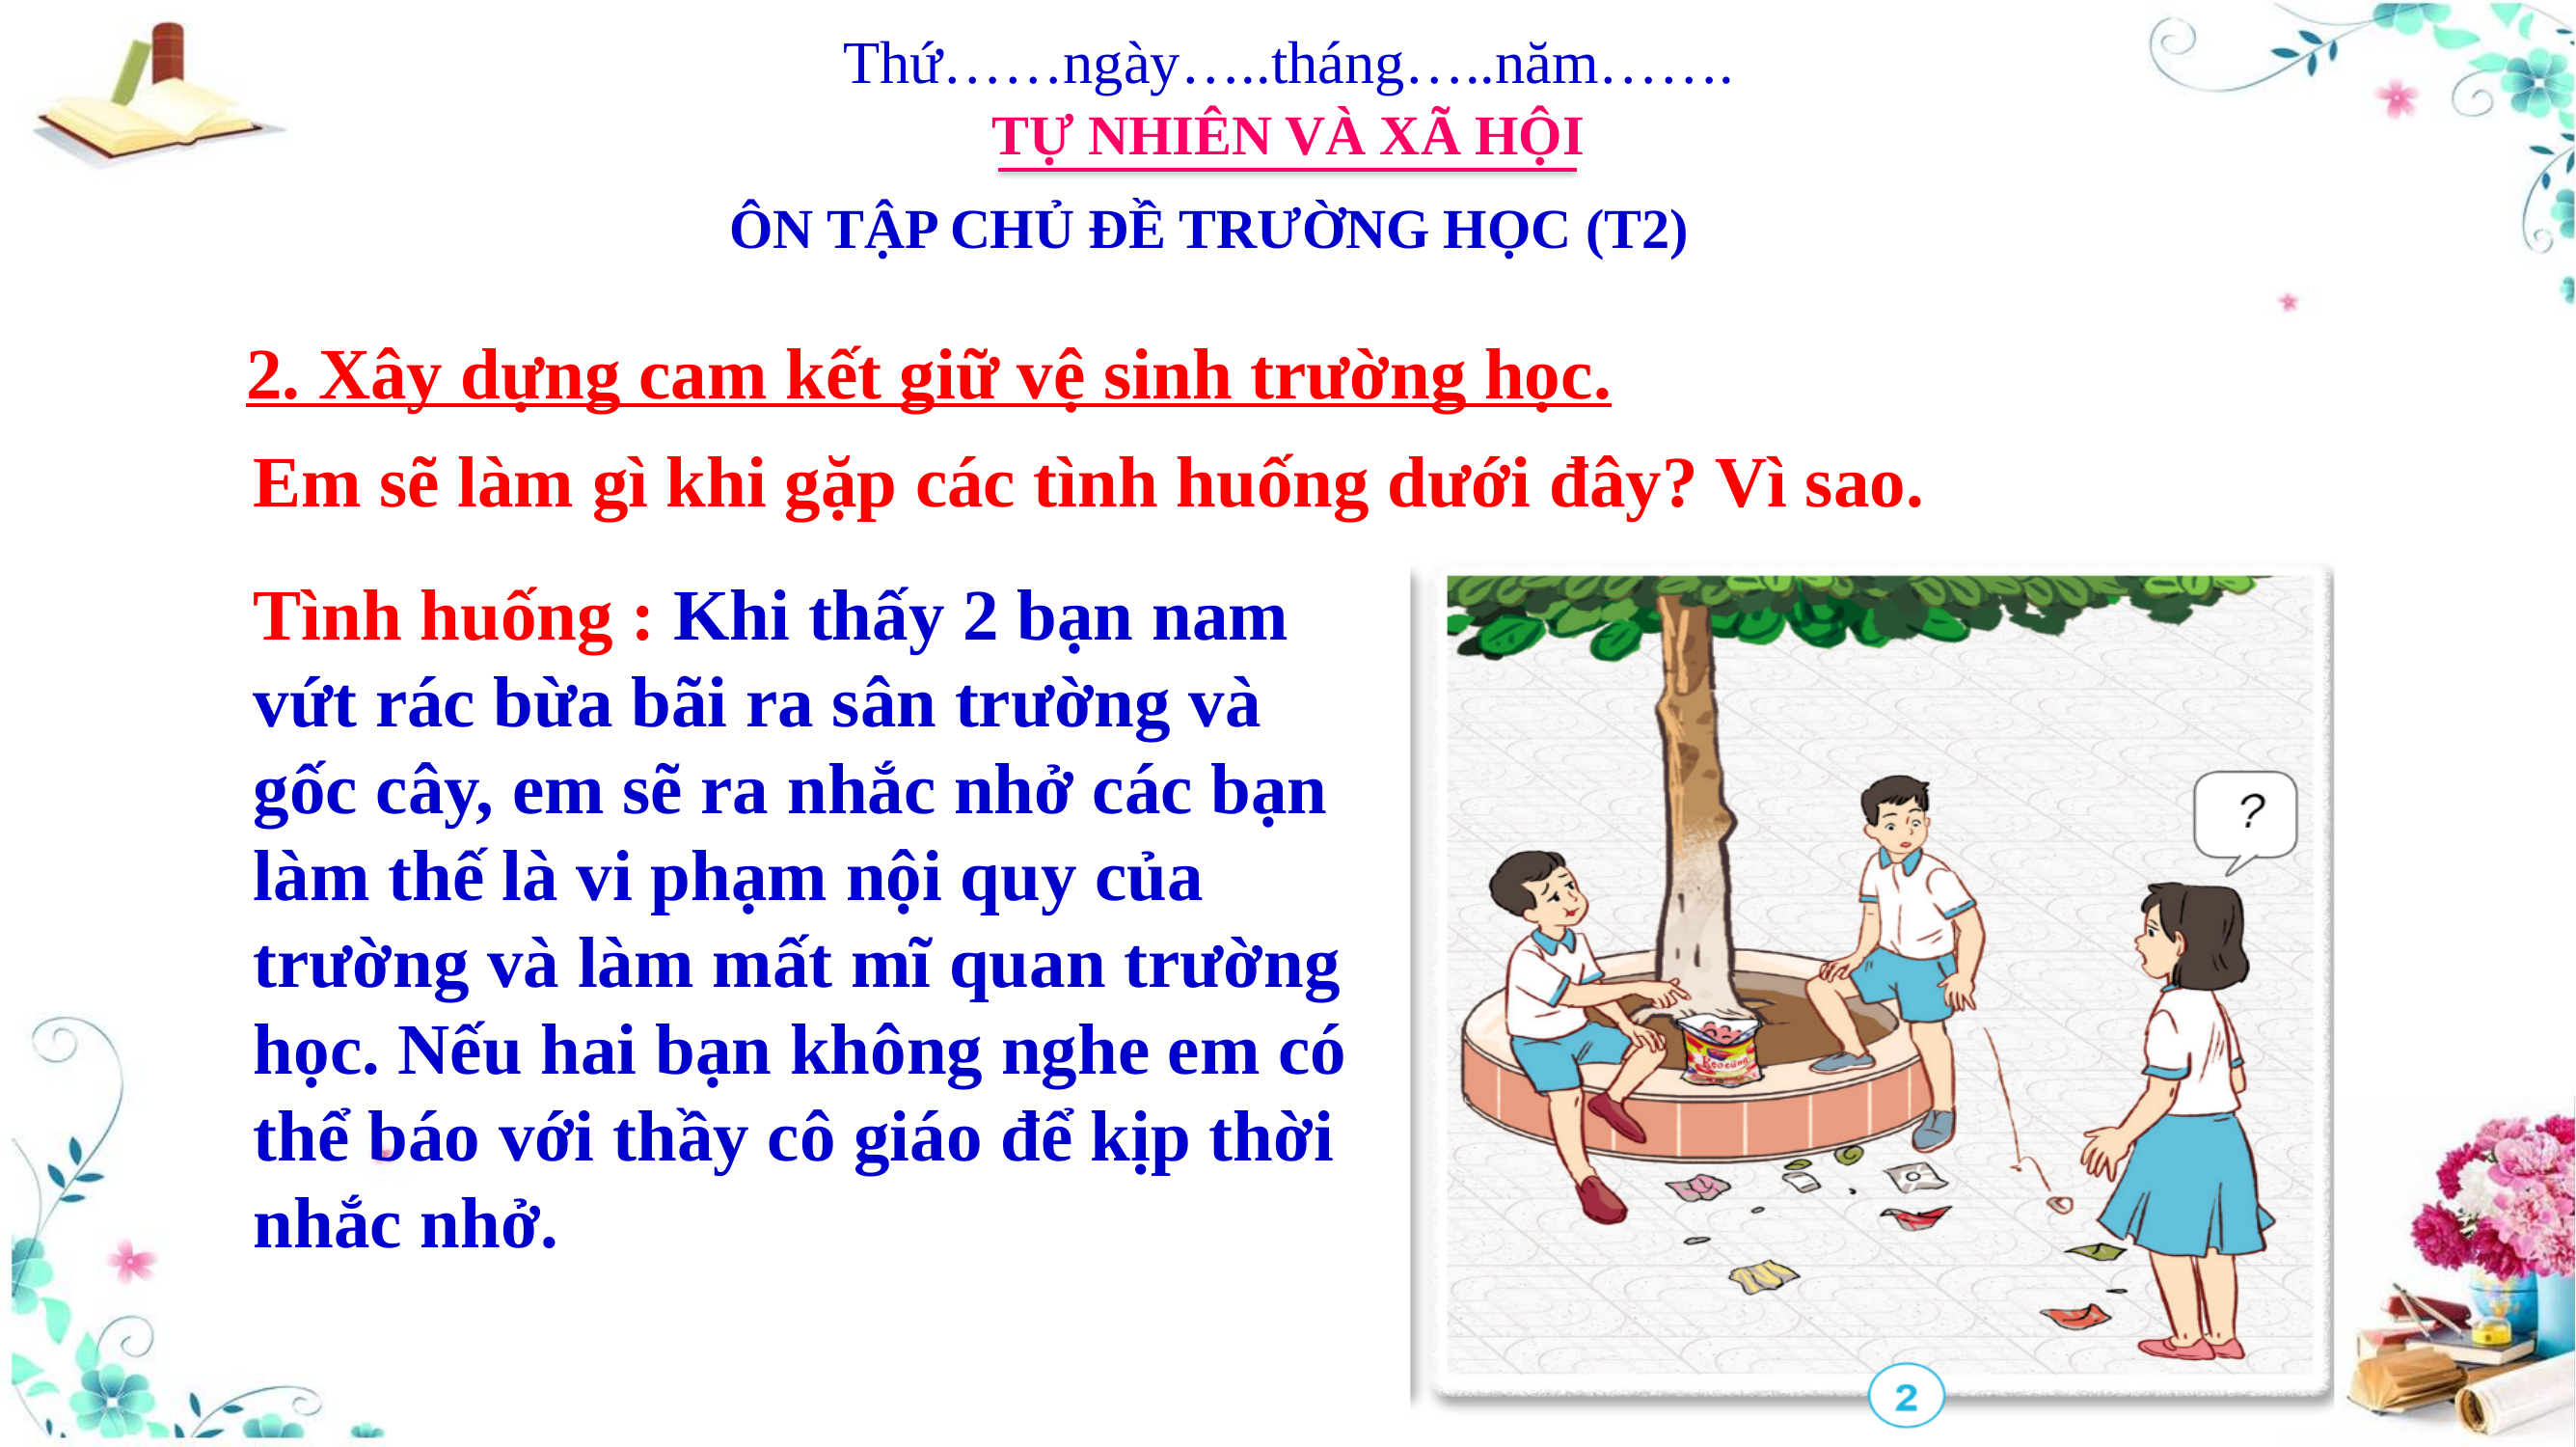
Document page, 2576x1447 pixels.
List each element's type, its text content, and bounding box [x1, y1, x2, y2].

text_box Em sẽ làm gì khi gặp các tình huống dưới đây? Vì sao. [238, 426, 2459, 529]
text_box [824, 15, 1755, 175]
picture [0, 0, 2576, 1447]
text_box 2. Xây dựng cam kết giữ vệ sinh trường học. [231, 319, 2453, 422]
text_box ÔN TẬP CHỦ ĐỀ TRƯỜNG HỌC (T2) [370, 179, 2047, 271]
text_box Tình huống : Khi thấy 2 bạn nam vứt rác bừa bãi ra sân trường và gốc cây, em sẽ ra nhắc nhở các bạn làm thế là vi phạm nội quy của trường và làm mất mĩ quan trường học. Nếu hai bạn không nghe em có thể báo với thầy cô giáo để kịp thời nhắc nhở. [239, 560, 1384, 1270]
